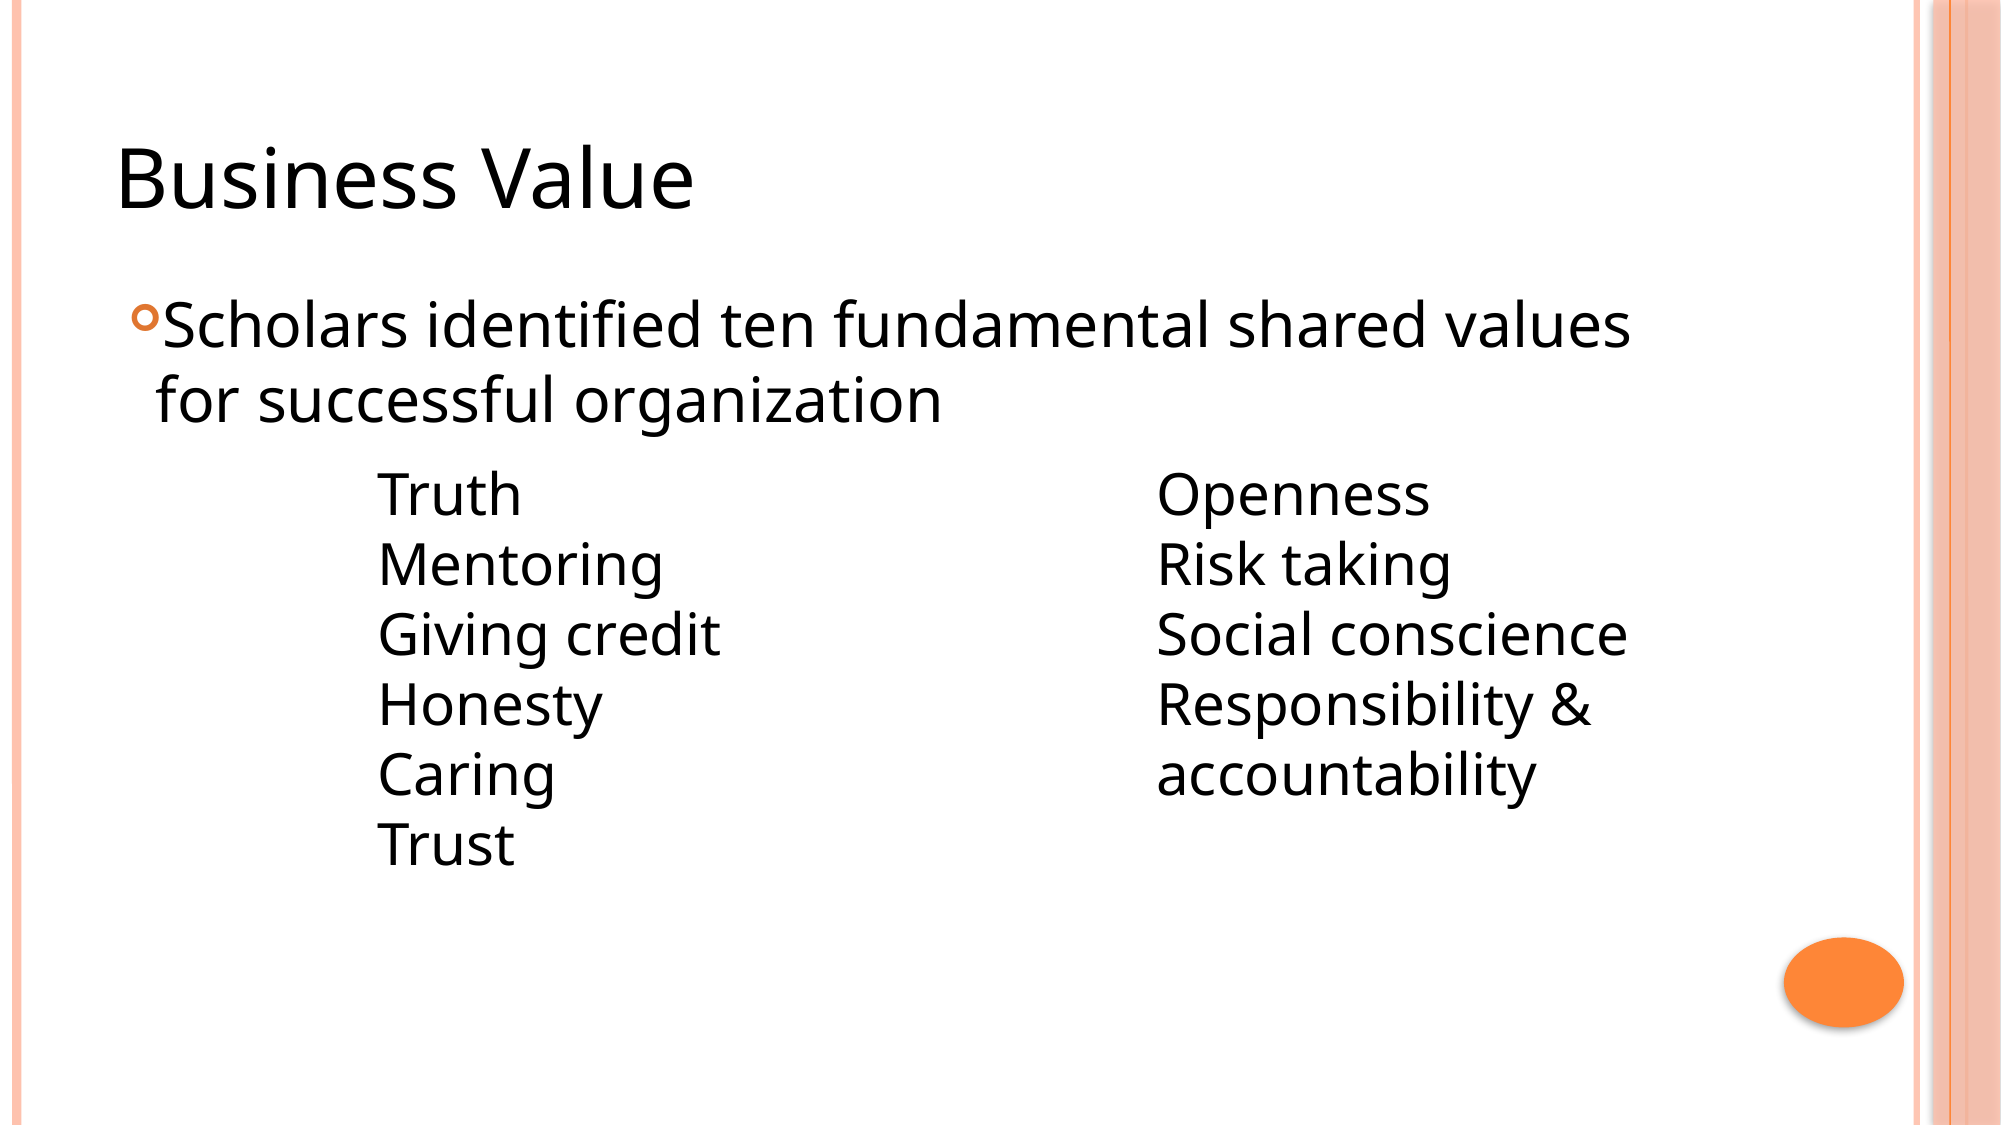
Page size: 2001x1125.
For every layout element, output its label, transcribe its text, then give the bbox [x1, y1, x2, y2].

text_box Truth Mentoring Giving credit Honesty Caring Trust Openness Risk taking Social conscience Responsibility & accountability [137, 449, 1725, 1009]
list Scholars identified ten fundamental shared values for successful organization [94, 277, 1716, 1075]
title Business Value [99, 45, 1734, 233]
